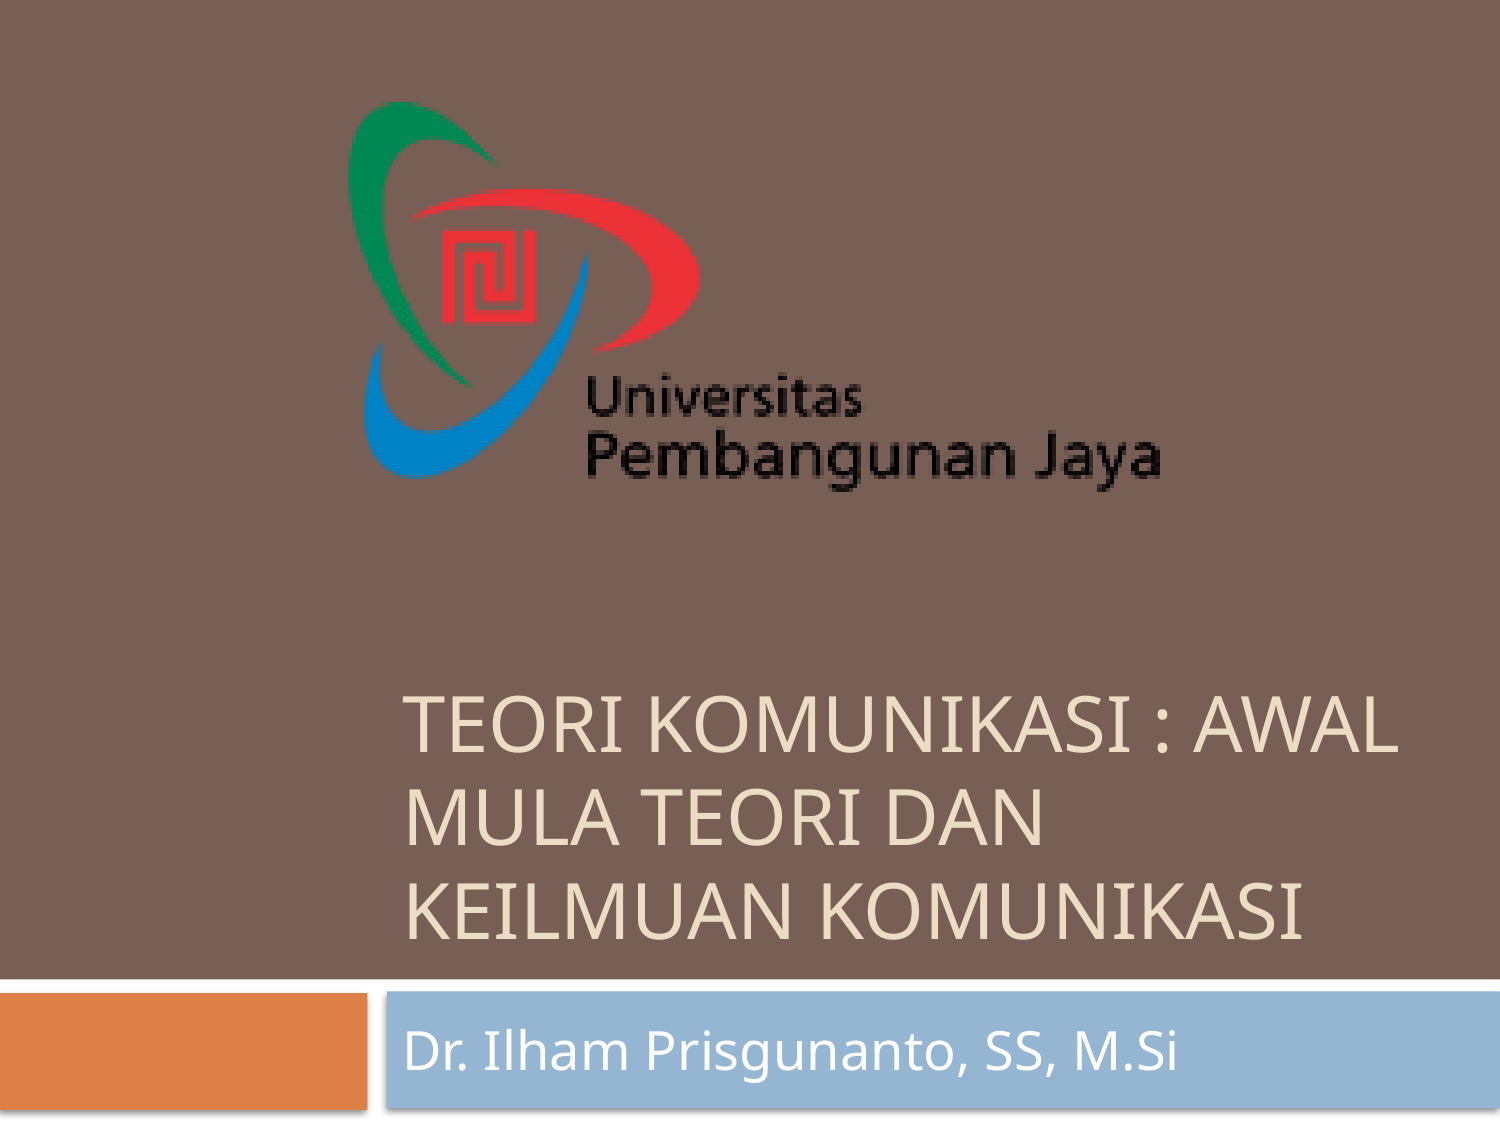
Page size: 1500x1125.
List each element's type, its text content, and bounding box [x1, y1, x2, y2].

picture [348, 77, 1160, 513]
subtitle Dr. Ilham Prisgunanto, SS, M.Si [387, 992, 1488, 1105]
title Teori Komunikasi : Awal Mula Teori dan keilmuan komunikasi [387, 662, 1450, 963]
